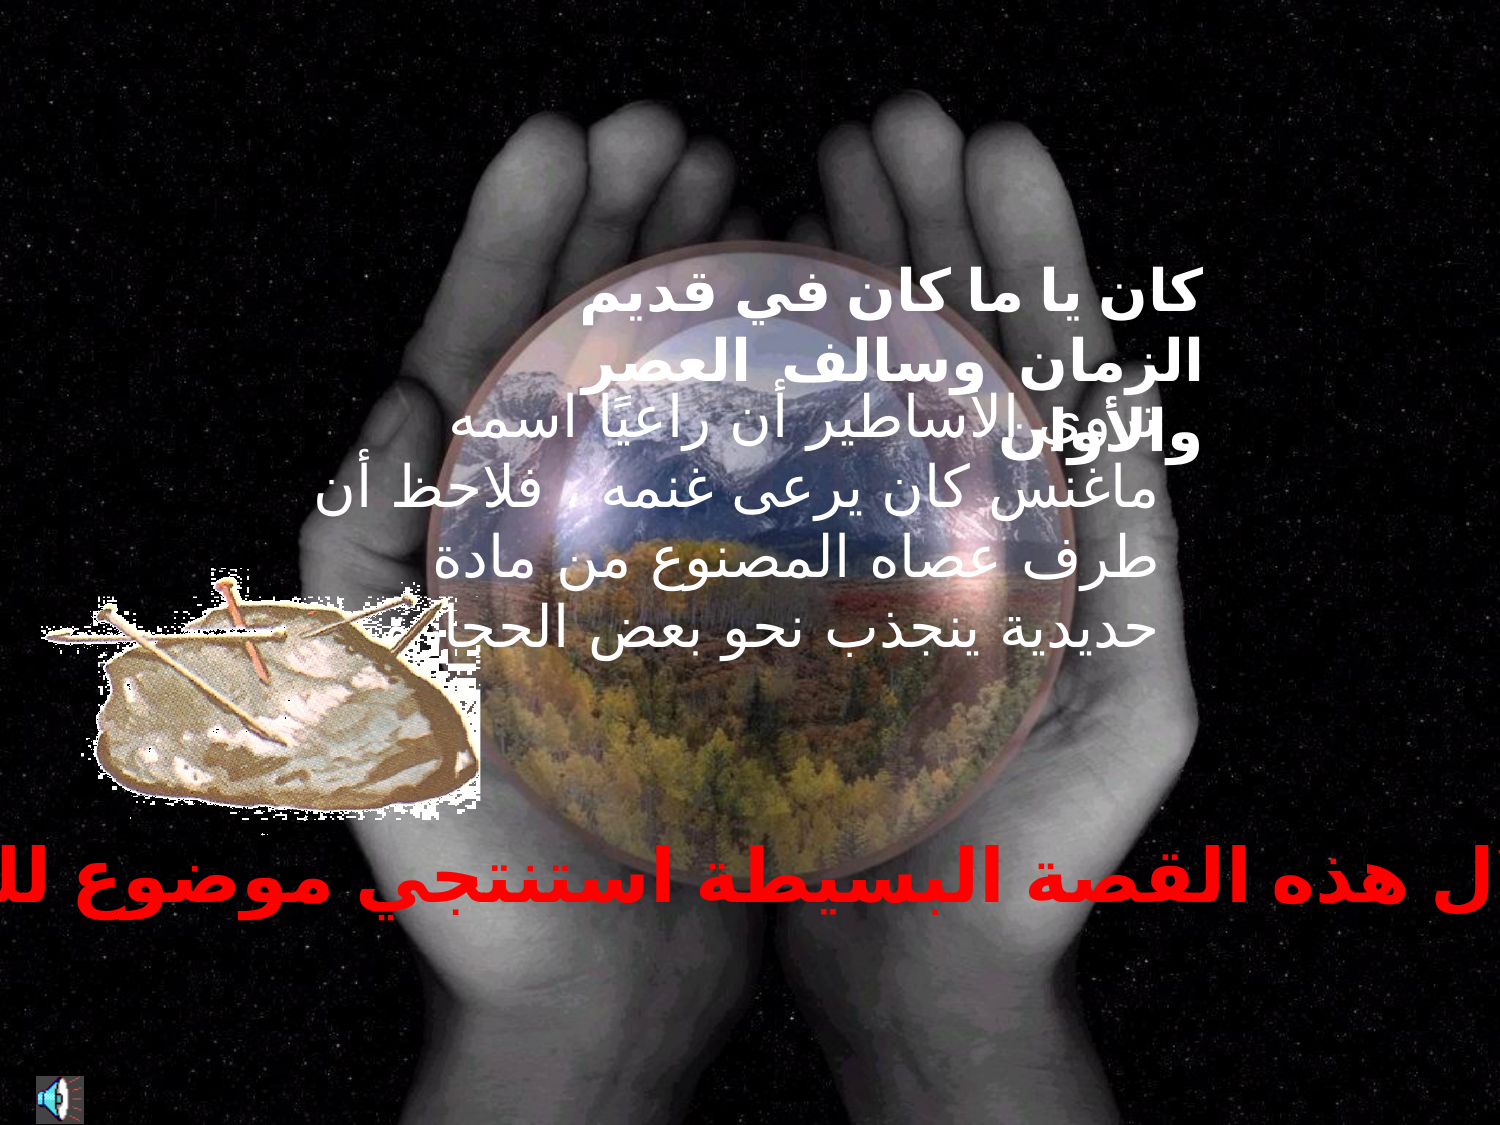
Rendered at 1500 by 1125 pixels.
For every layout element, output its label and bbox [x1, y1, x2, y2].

picture [34, 568, 481, 856]
picture [34, 1074, 86, 1125]
list [0, 0, 1500, 1125]
